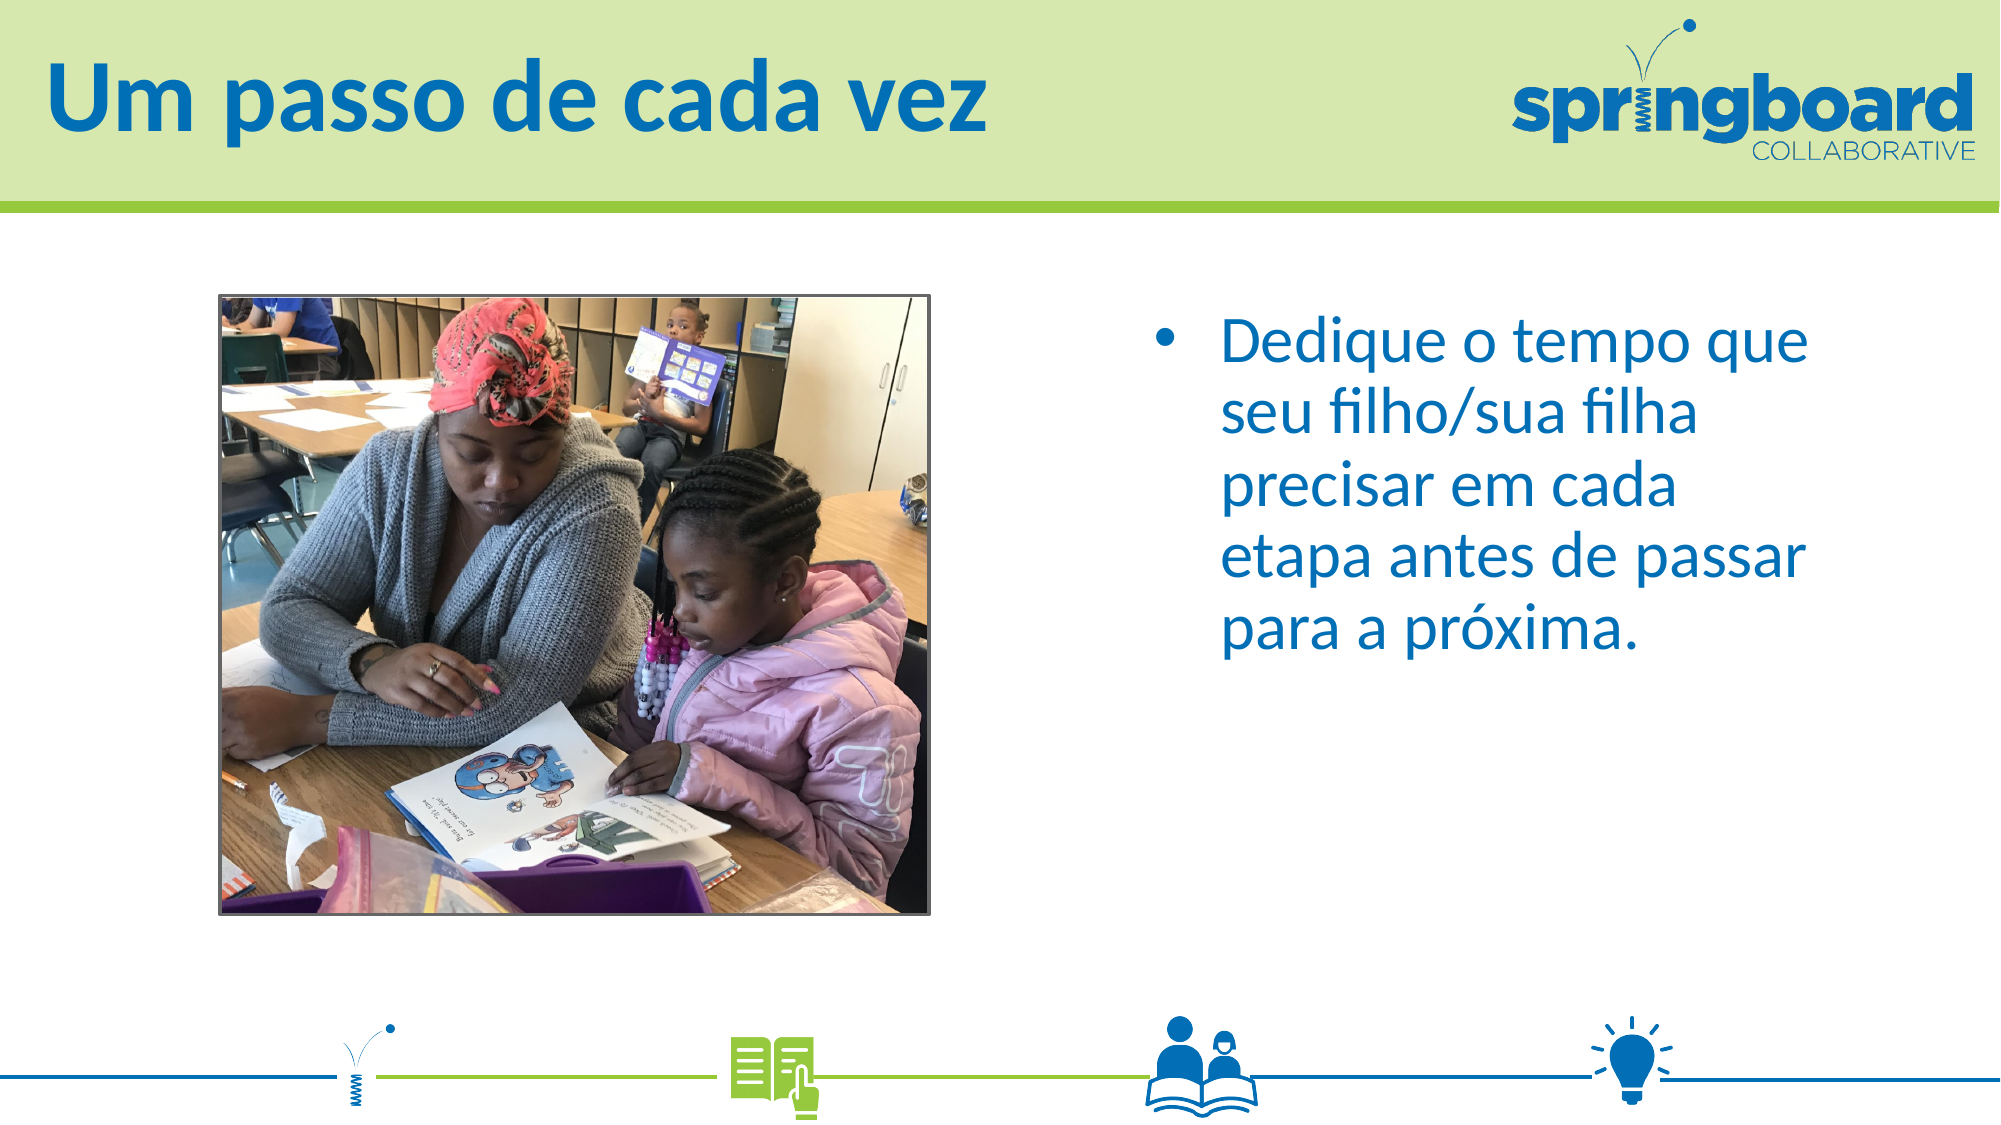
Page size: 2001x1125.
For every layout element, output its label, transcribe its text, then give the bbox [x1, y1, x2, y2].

picture [343, 1024, 395, 1106]
picture [1145, 1016, 1258, 1118]
picture [731, 1037, 819, 1120]
picture [1591, 1016, 1673, 1105]
list Dedique o tempo que seu filho/sua filha precisar em cada etapa antes de passar para a próxima. [1130, 297, 1860, 895]
title Um passo de cada vez [0, 0, 2000, 196]
picture [221, 296, 928, 913]
